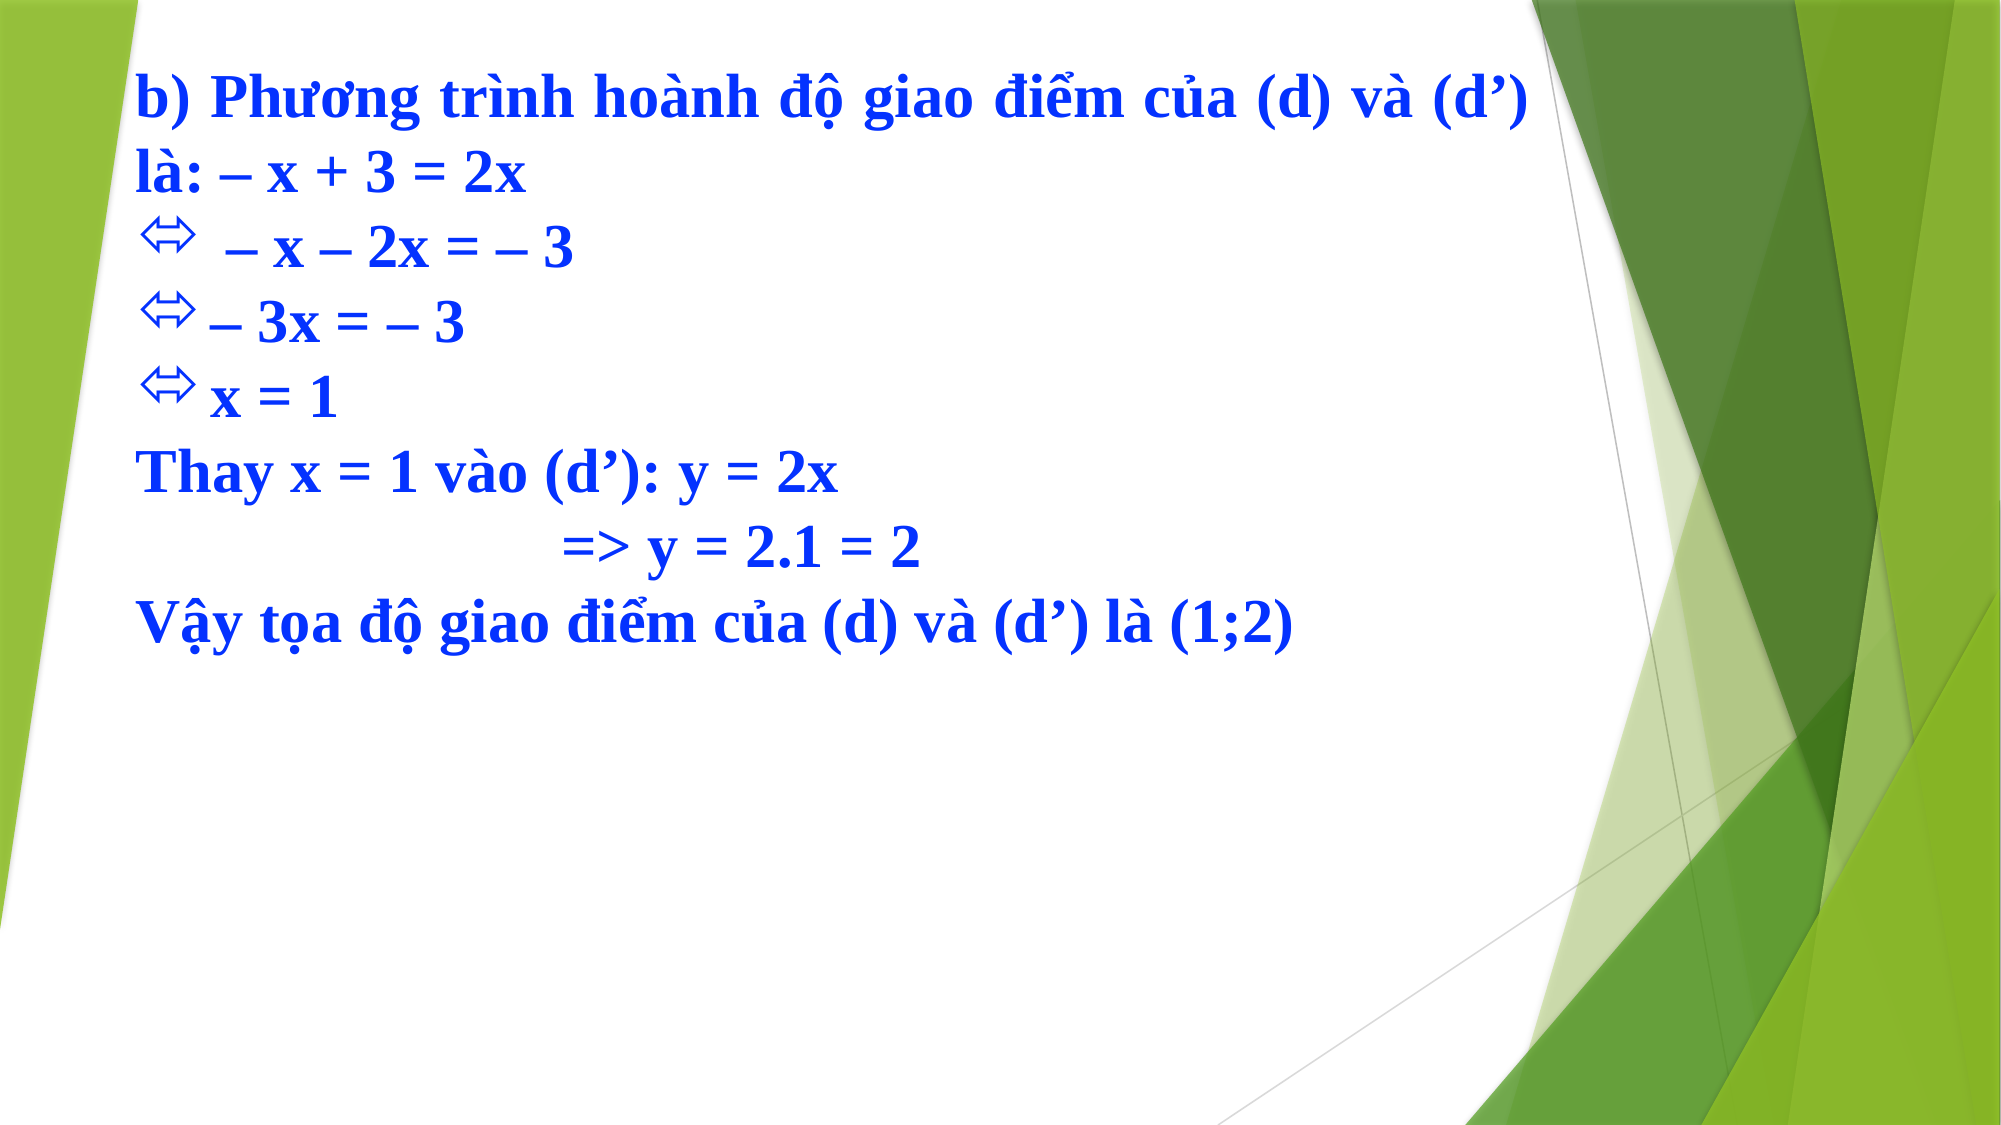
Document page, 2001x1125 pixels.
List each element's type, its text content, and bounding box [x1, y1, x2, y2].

text_box b) Phương trình hoành độ giao điểm của (d) và (d’) là: – x + 3 = 2x – x – 2x = – 3 – 3x = – 3 x = 1 Thay x = 1 vào (d’): y = 2x => y = 2.1 = 2 Vậy tọa độ giao điểm của (d) và (d’) là (1;2) [121, 47, 1547, 662]
